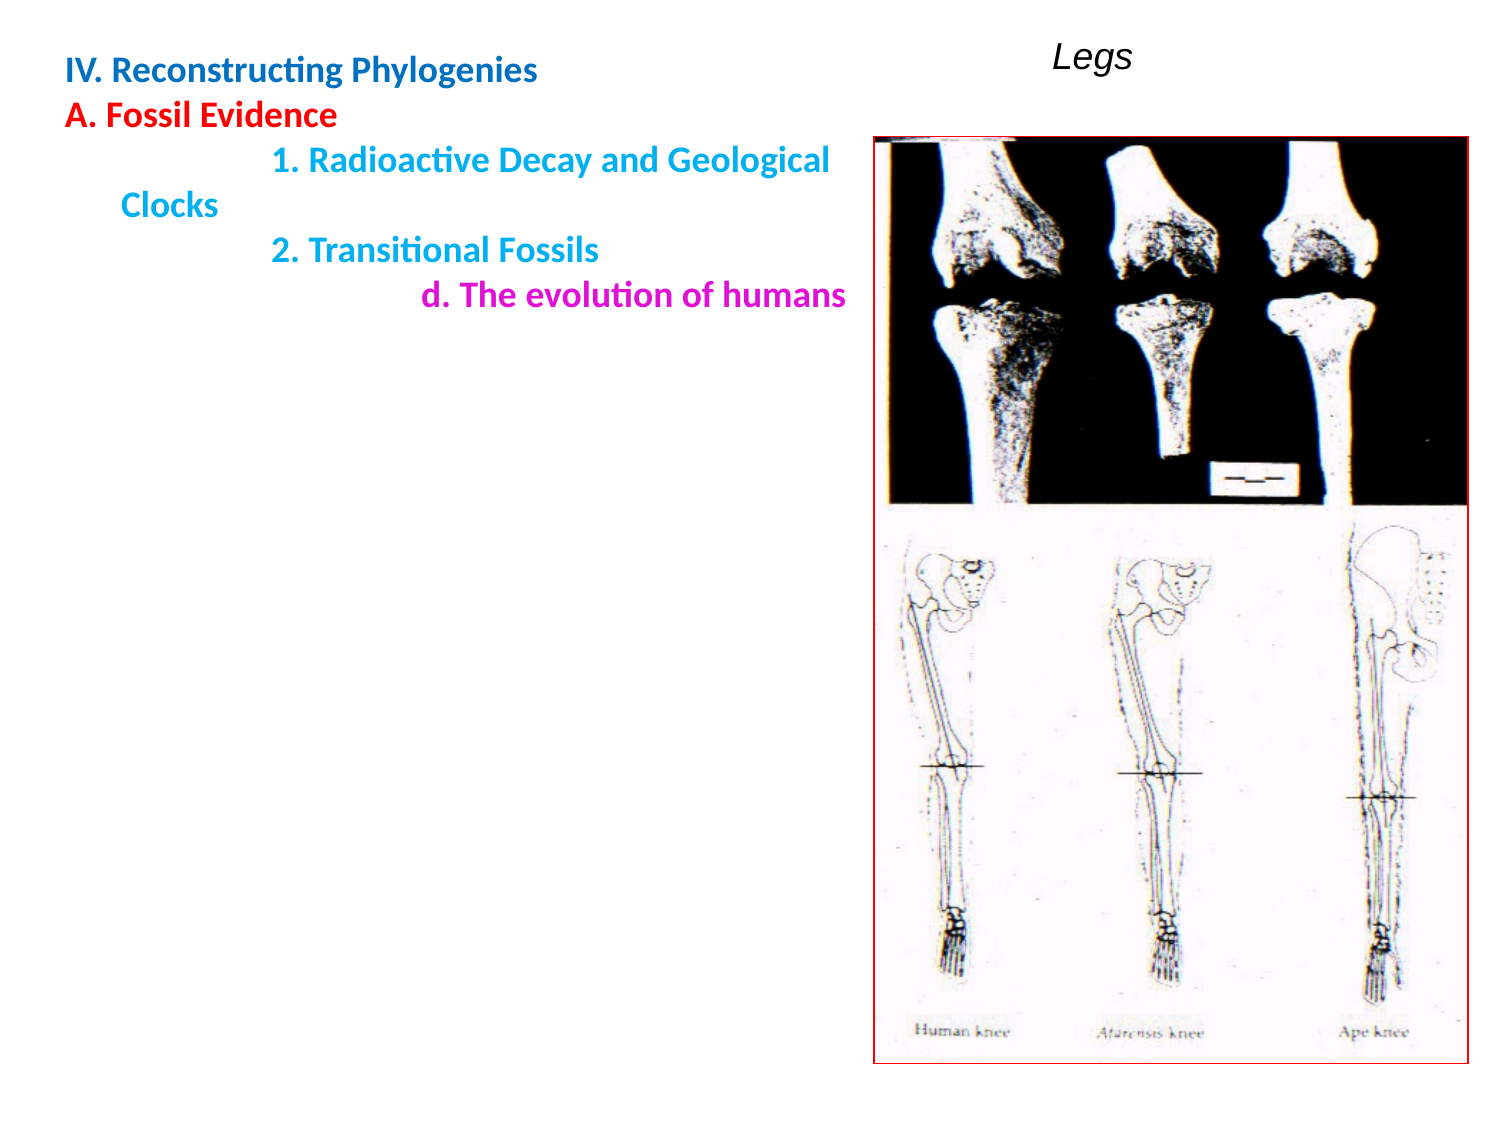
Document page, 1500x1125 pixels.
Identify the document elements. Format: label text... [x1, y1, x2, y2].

picture [874, 137, 1468, 1063]
text_box IV. Reconstructing Phylogenies A. Fossil Evidence 1. Radioactive Decay and Geological Clocks 2. Transitional Fossils d. The evolution of humans [50, 37, 913, 368]
text_box Legs [1037, 24, 1500, 85]
